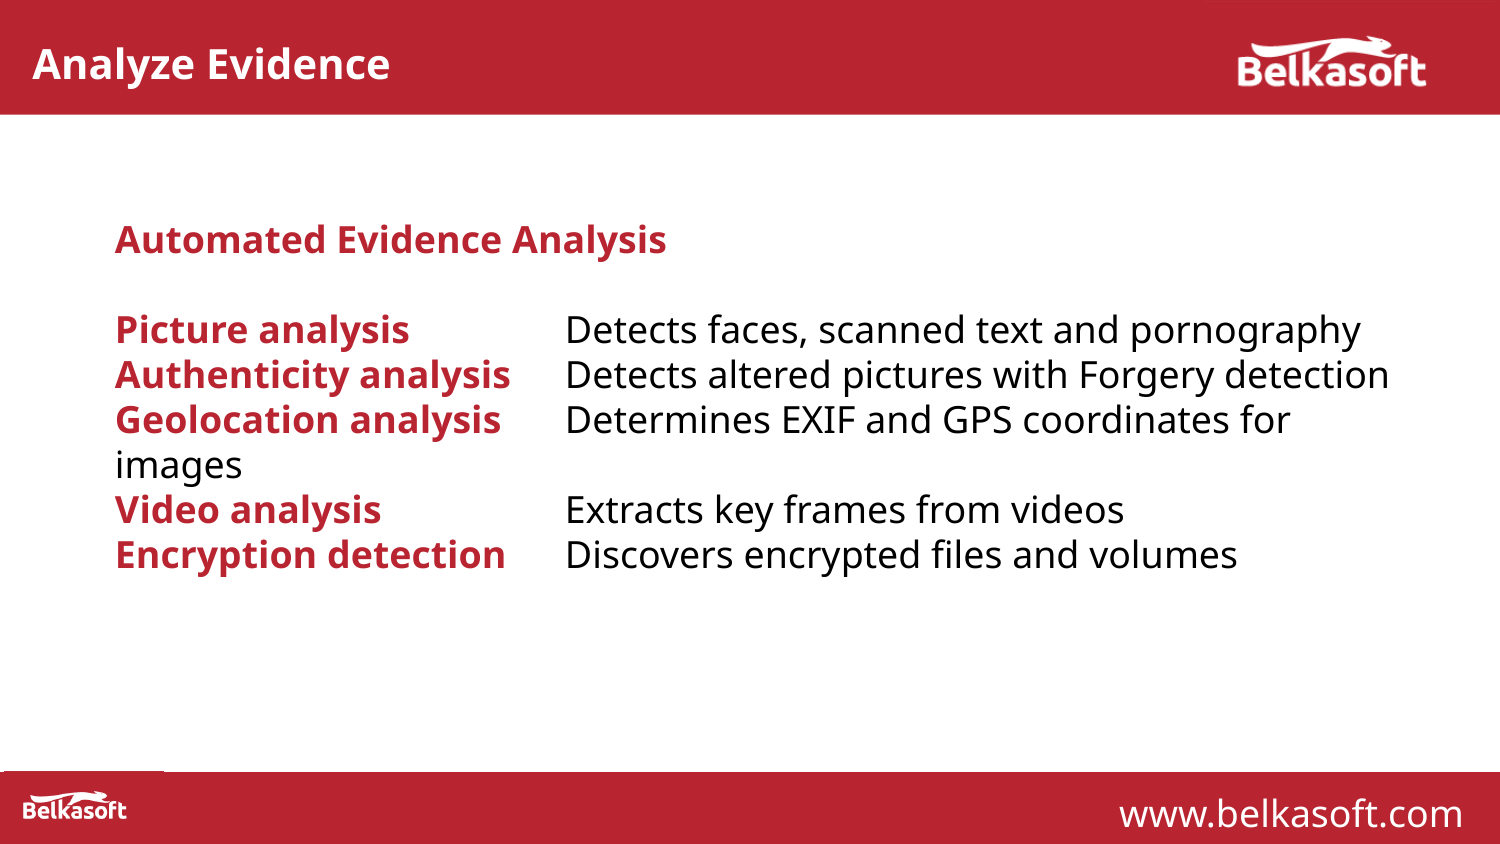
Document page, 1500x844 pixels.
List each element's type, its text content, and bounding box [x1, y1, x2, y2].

picture [3, 771, 164, 844]
text_box www.belkasoft.com [1104, 783, 1495, 843]
text_box Automated Evidence Analysis Picture analysis Detects faces, scanned text and pornography Authenticity analysis Detects altered pictures with Forgery detection Geolocation analysis Determines EXIF and GPS coordinates for images Video analysis Extracts key frames from videos Encryption detection Discovers encrypted files and volumes [100, 209, 1412, 584]
text_box [0, 114, 1500, 772]
text_box Analyze Evidence [17, 30, 526, 96]
picture [1204, 1, 1495, 133]
